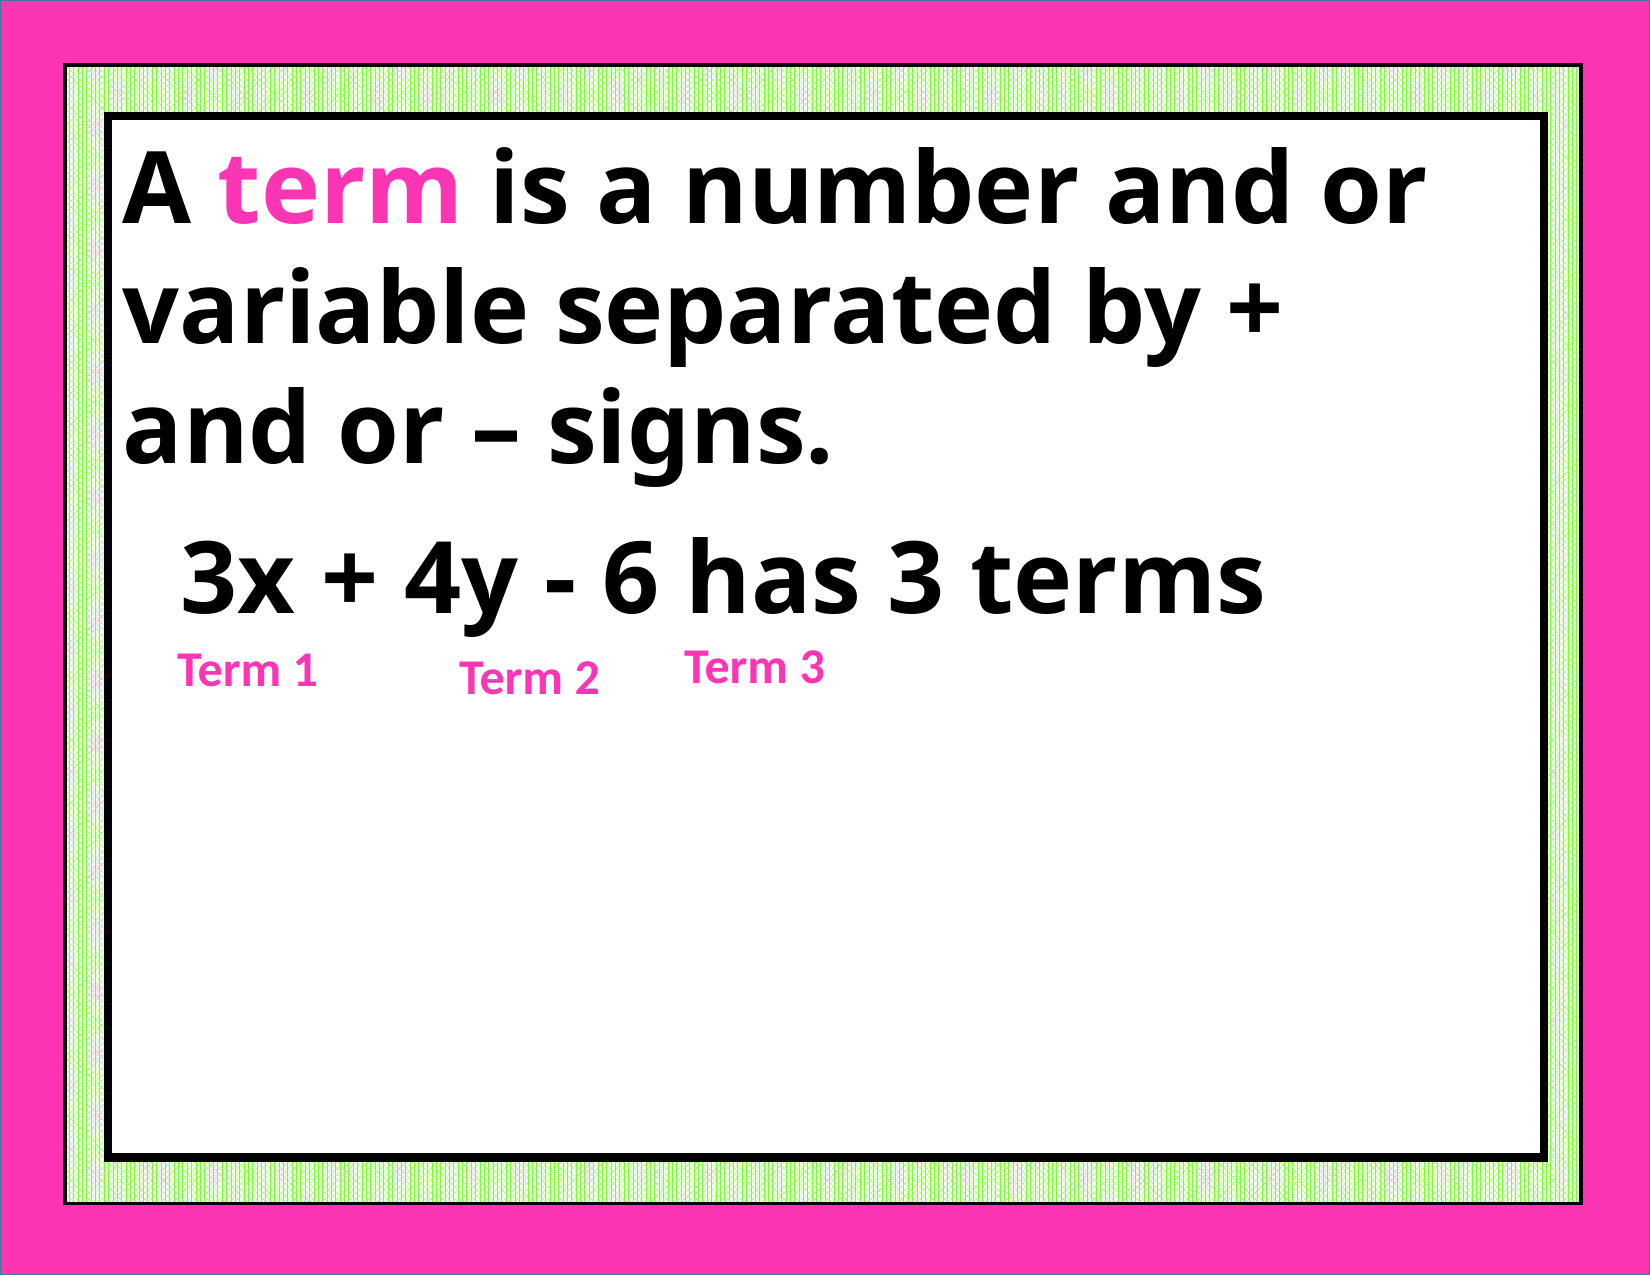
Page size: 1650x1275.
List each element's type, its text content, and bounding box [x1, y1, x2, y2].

text_box [107, 115, 1545, 1159]
text_box A term is a number and or variable separated by + and or – signs. [107, 116, 1464, 491]
text_box [64, 64, 1582, 1204]
text_box Term 1 [162, 629, 445, 704]
text_box 3x + 4y - 6 has 3 terms [165, 506, 1487, 642]
text_box Term 2 [444, 636, 643, 712]
text_box [0, 0, 1650, 1275]
text_box Term 3 [669, 626, 911, 702]
